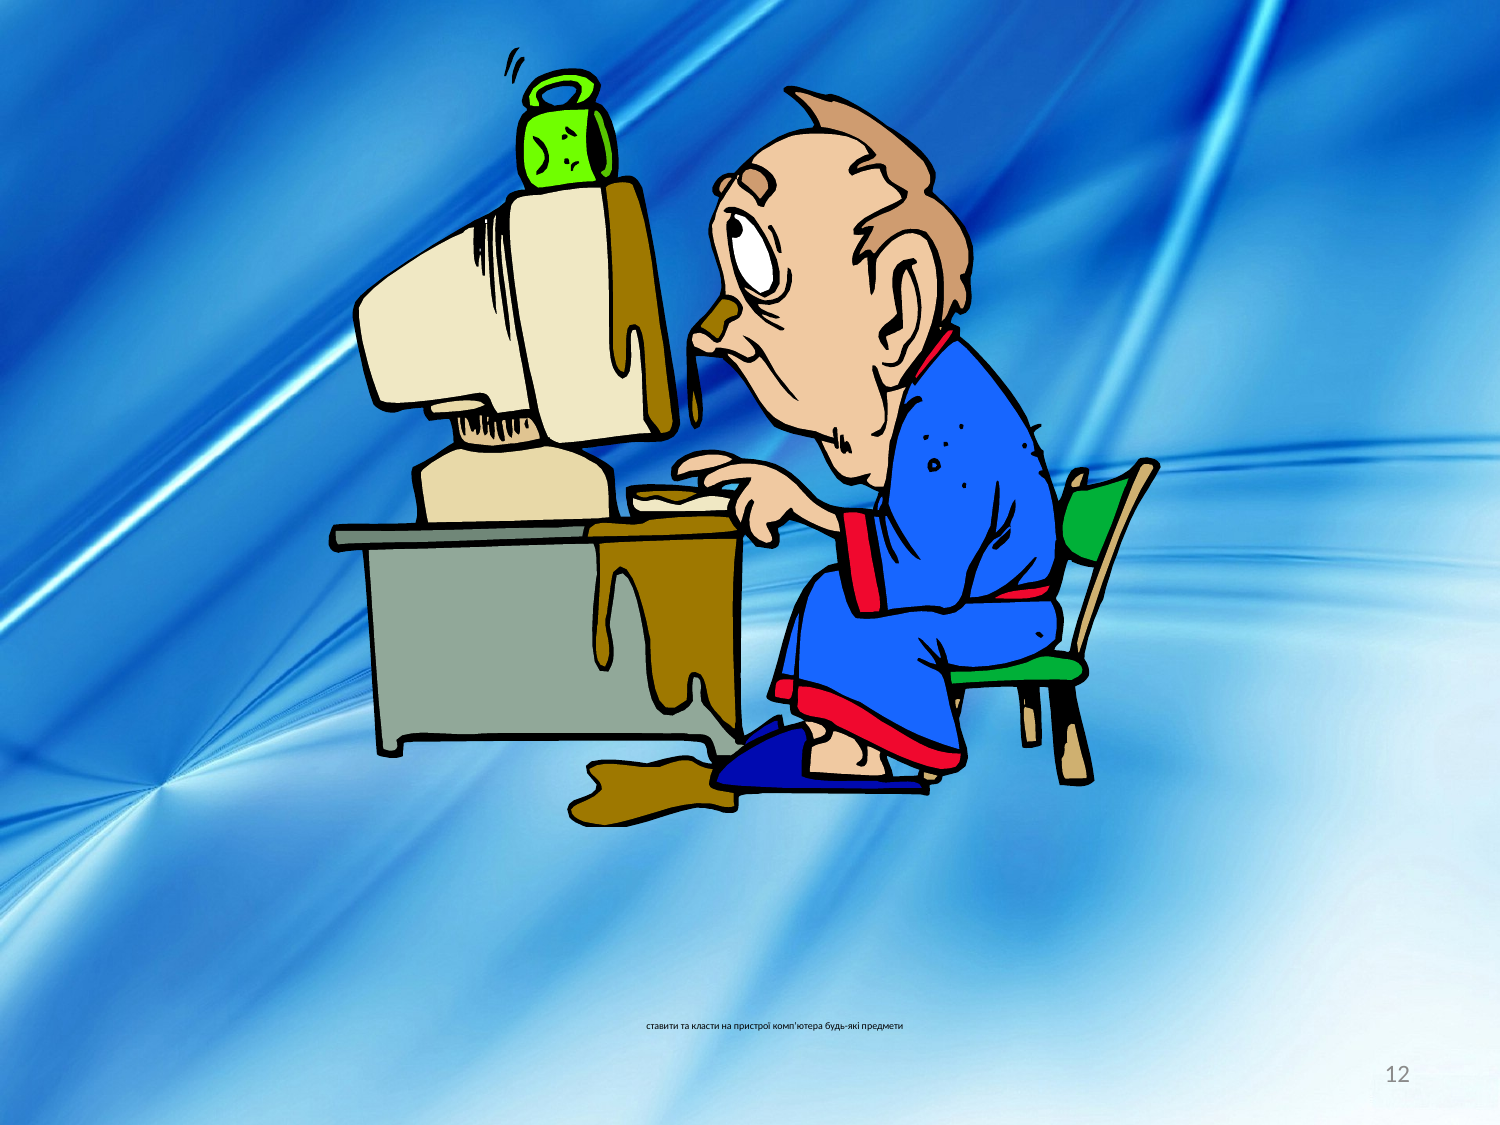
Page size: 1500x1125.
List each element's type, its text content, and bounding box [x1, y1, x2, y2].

picture [0, 0, 1500, 1125]
title ставити та класти на пристрої комп’ютера будь-які предмети [100, 937, 1451, 1125]
slide_number 12 [1074, 1042, 1425, 1103]
